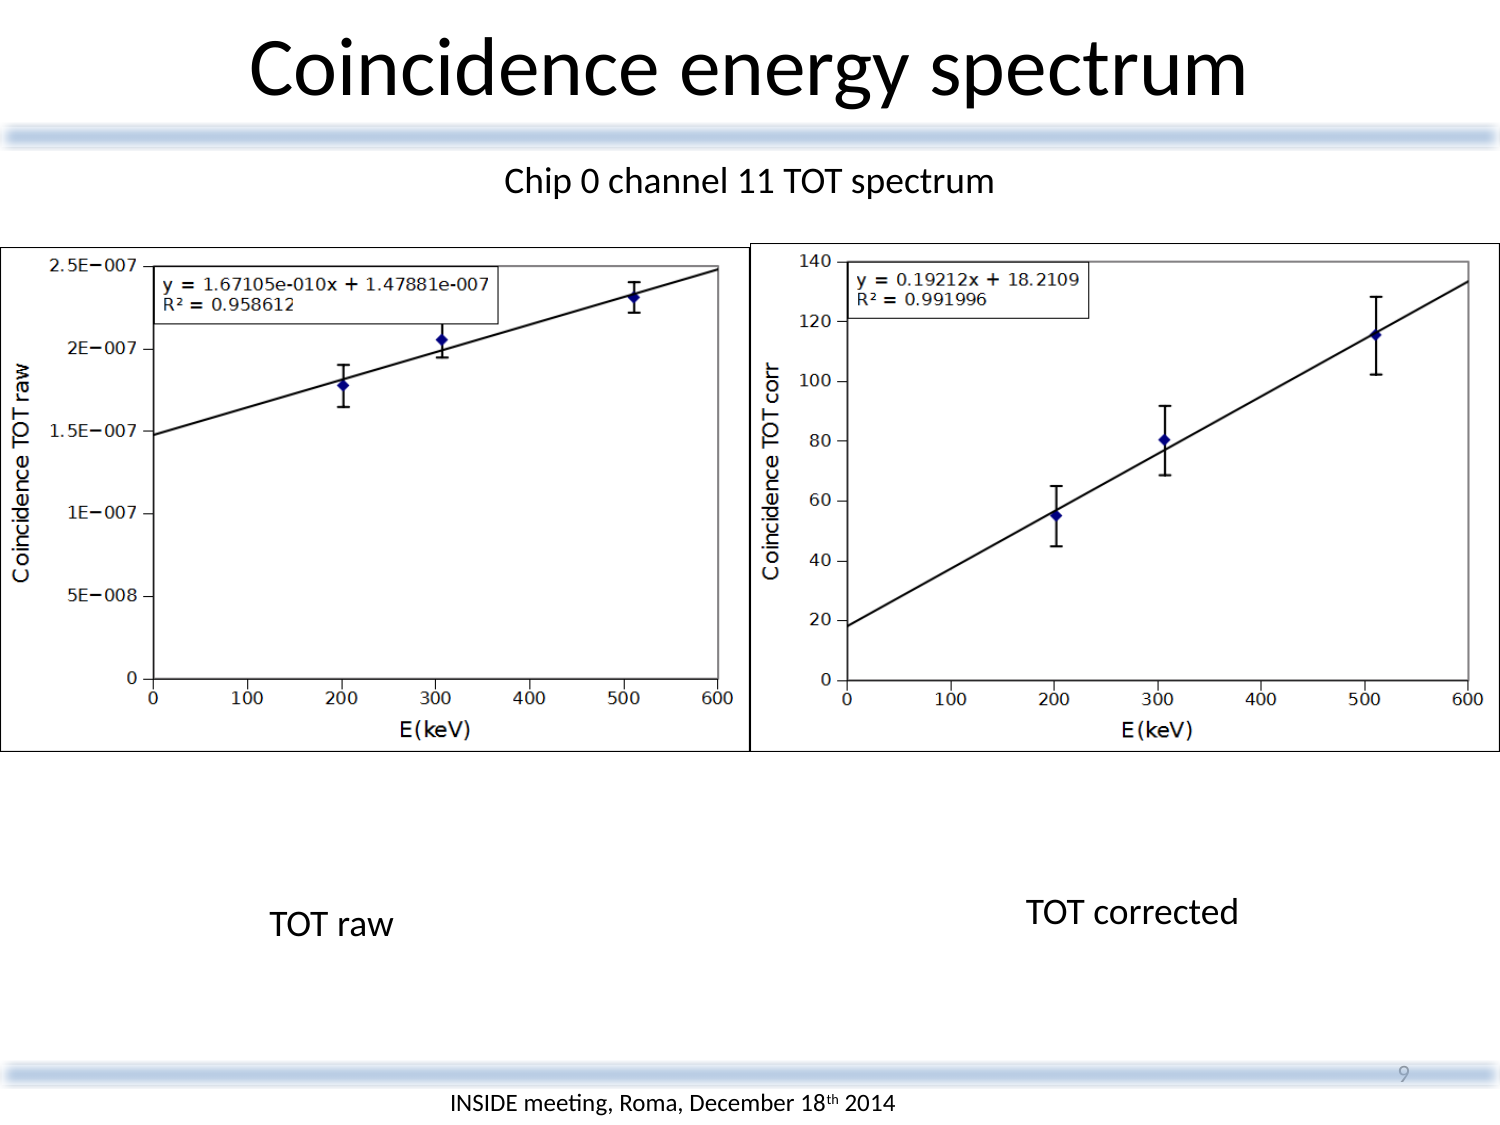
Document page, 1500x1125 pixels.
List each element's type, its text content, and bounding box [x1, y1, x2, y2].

text_box Coincidence energy spectrum [74, 0, 1425, 125]
text_box INSIDE meeting, Roma, December 18th 2014 [0, 1079, 1500, 1125]
slide_number 9 [1074, 1042, 1425, 1103]
text_box Chip 0 channel 11 TOT spectrum [489, 148, 1011, 209]
picture [0, 243, 1500, 752]
text_box TOT corrected [1011, 879, 1255, 940]
text_box TOT raw [254, 891, 409, 952]
